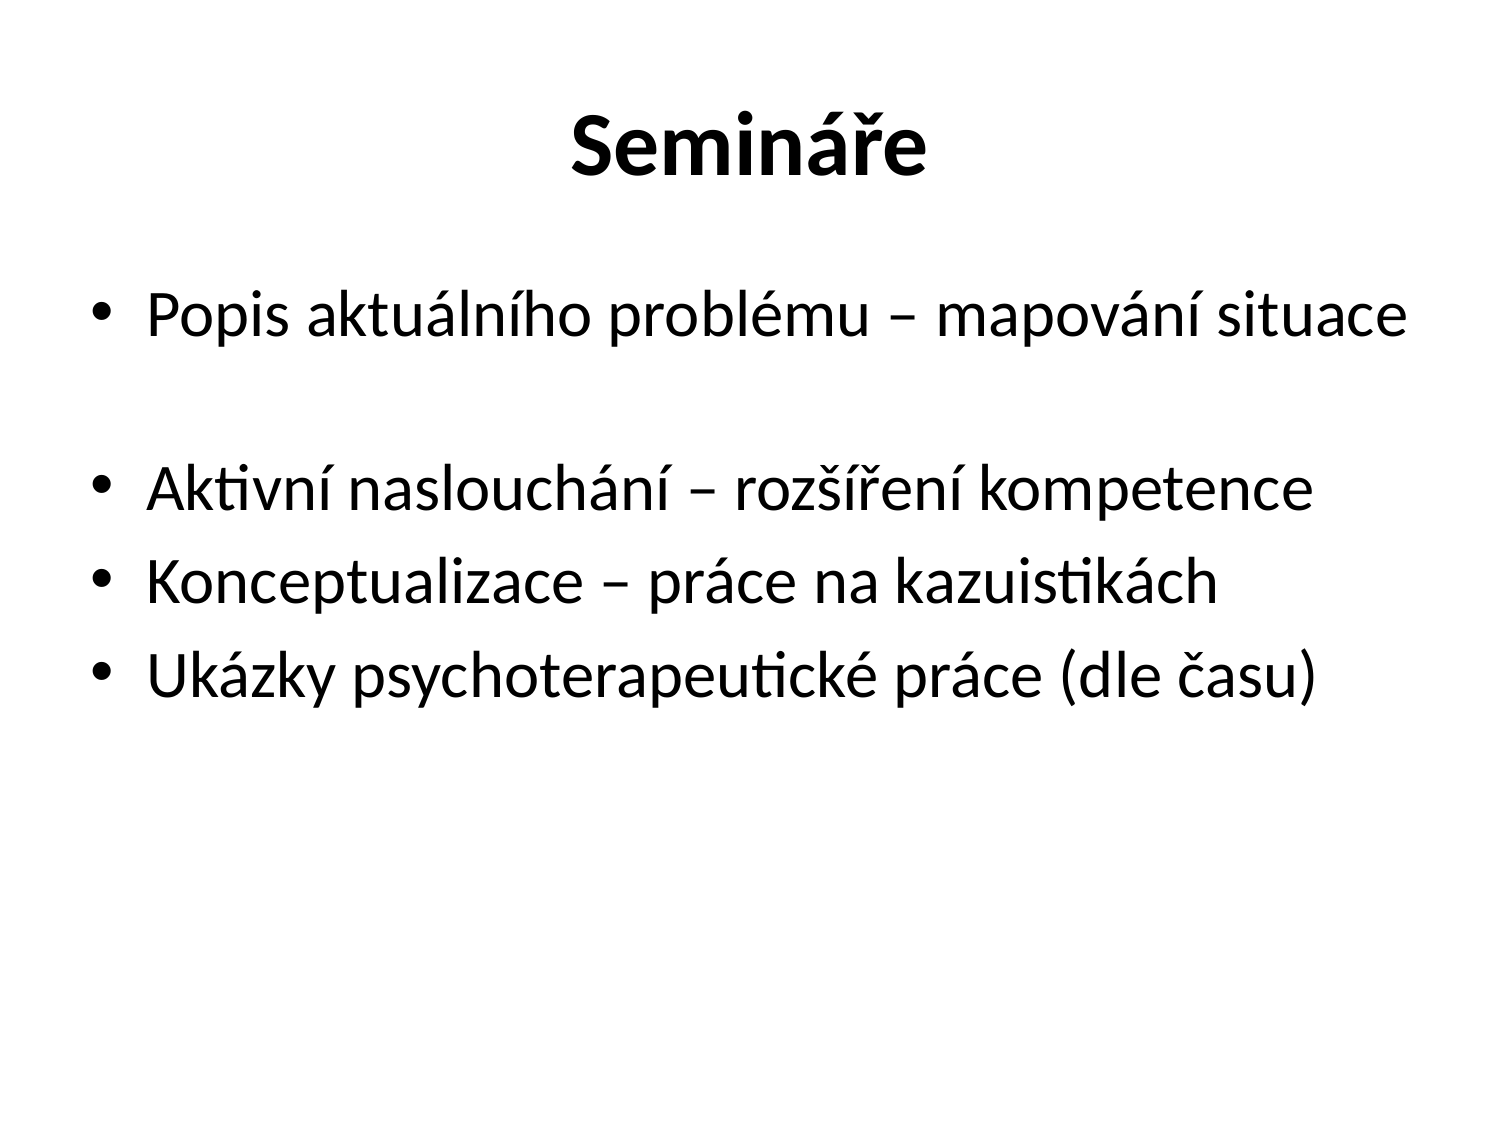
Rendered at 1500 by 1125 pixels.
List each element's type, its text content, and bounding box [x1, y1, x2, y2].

list Popis aktuálního problému – mapování situace Aktivní naslouchání – rozšíření kompetence Konceptualizace – práce na kazuistikách Ukázky psychoterapeutické práce (dle času) [75, 262, 1425, 1005]
title Semináře [75, 45, 1425, 233]
